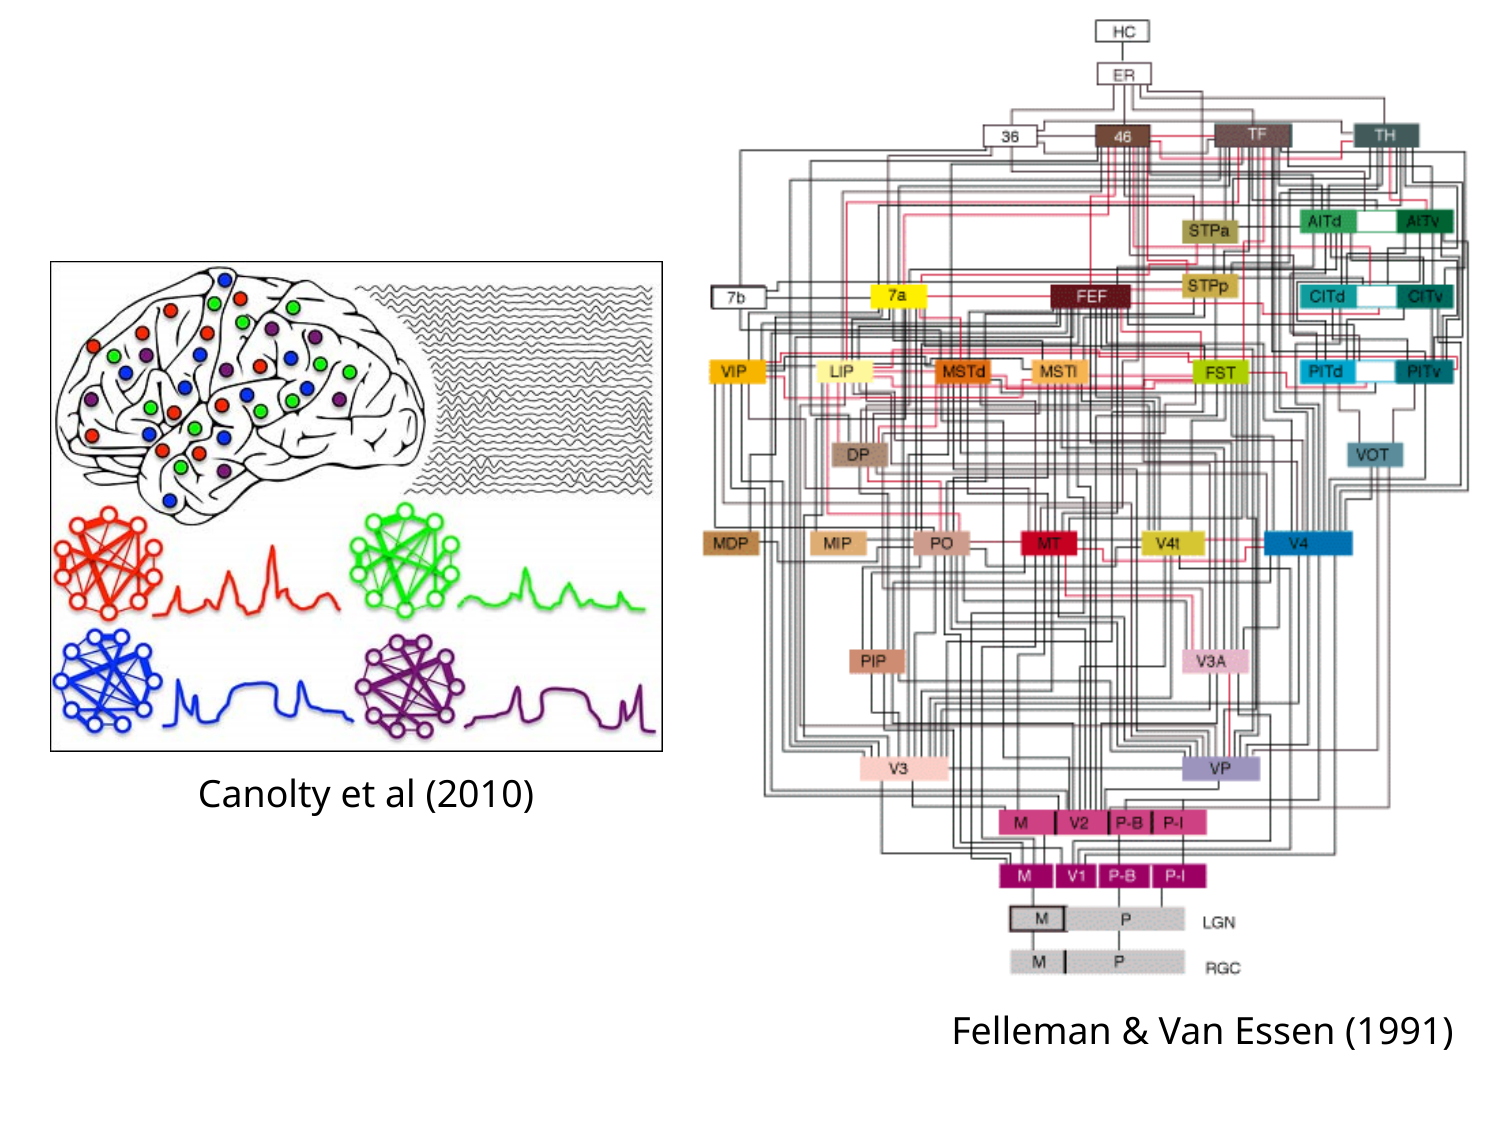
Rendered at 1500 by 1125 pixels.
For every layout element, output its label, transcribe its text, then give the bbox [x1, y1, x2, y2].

picture [49, 261, 663, 752]
text_box Felleman & Van Essen (1991) [936, 999, 1469, 1060]
text_box Canolty et al (2010) [183, 762, 550, 823]
picture [702, 18, 1471, 982]
